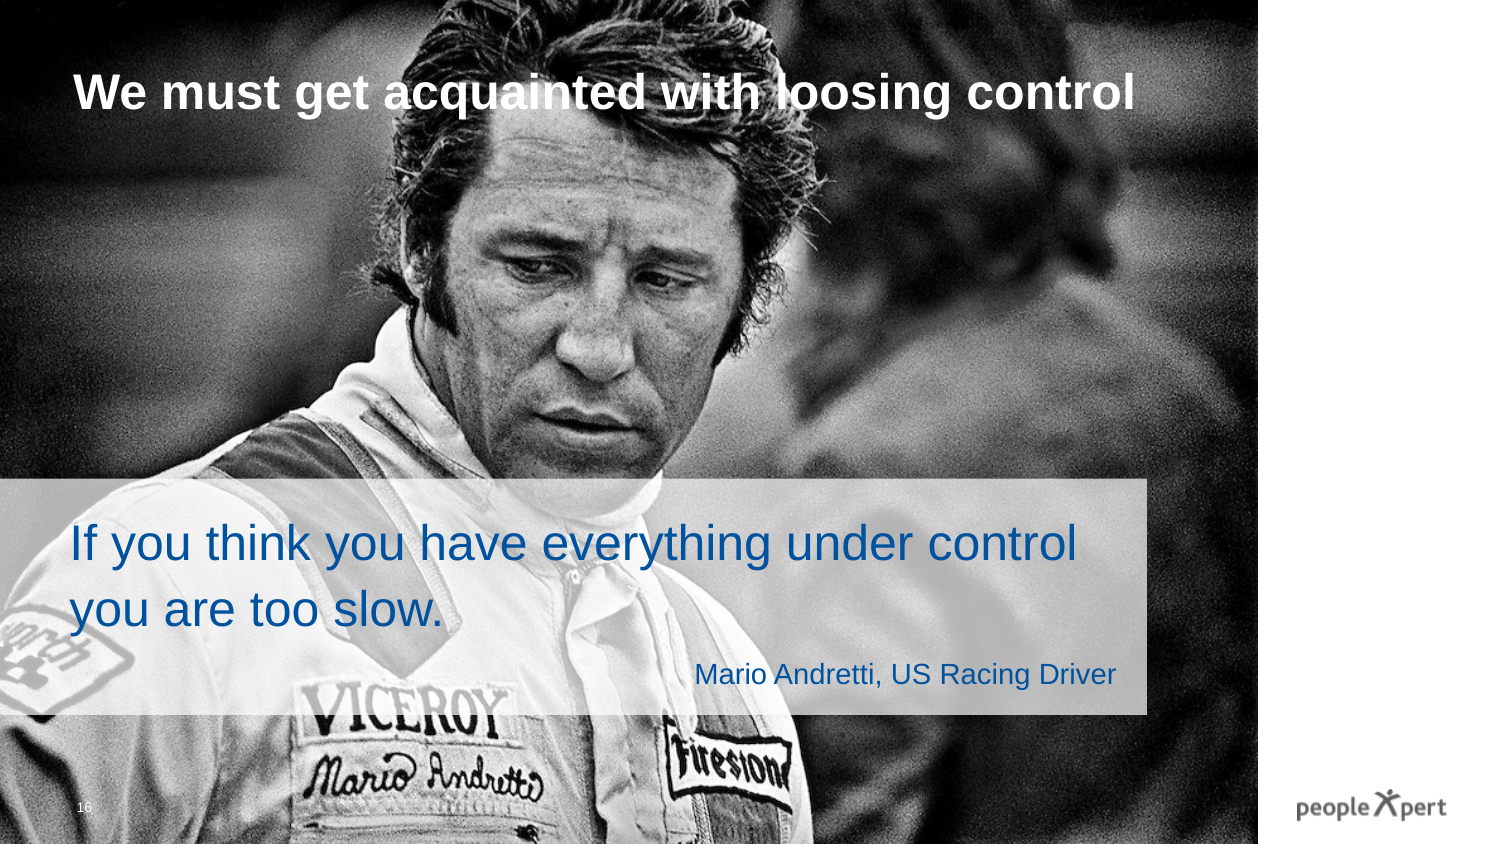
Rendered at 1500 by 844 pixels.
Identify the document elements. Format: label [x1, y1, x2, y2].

picture [0, 0, 1258, 844]
picture [1297, 789, 1447, 825]
